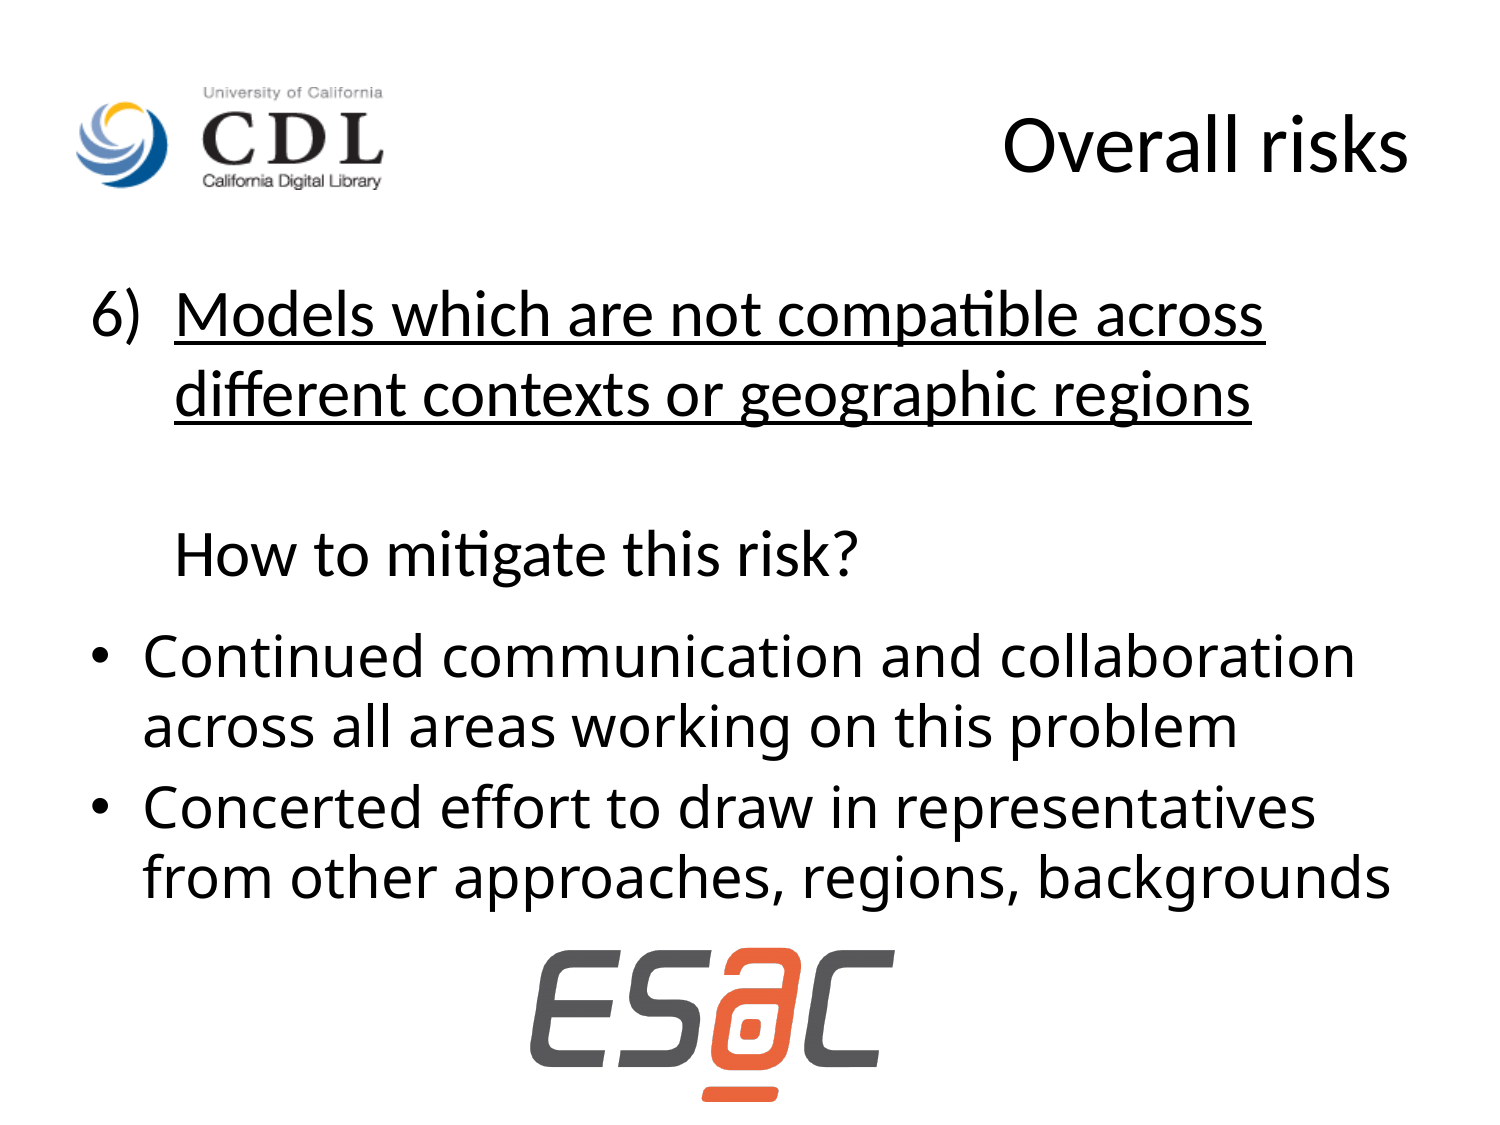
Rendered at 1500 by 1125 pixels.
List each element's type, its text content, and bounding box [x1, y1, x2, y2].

list Models which are not compatible across different contexts or geographic regions How to mitigate this risk? [75, 262, 1425, 612]
picture [524, 941, 903, 1110]
picture [74, 87, 385, 190]
title Overall risks [75, 45, 1425, 233]
text_box Continued communication and collaboration across all areas working on this problem Concerted effort to draw in representatives from other approaches, regions, backgrounds [74, 612, 1425, 925]
